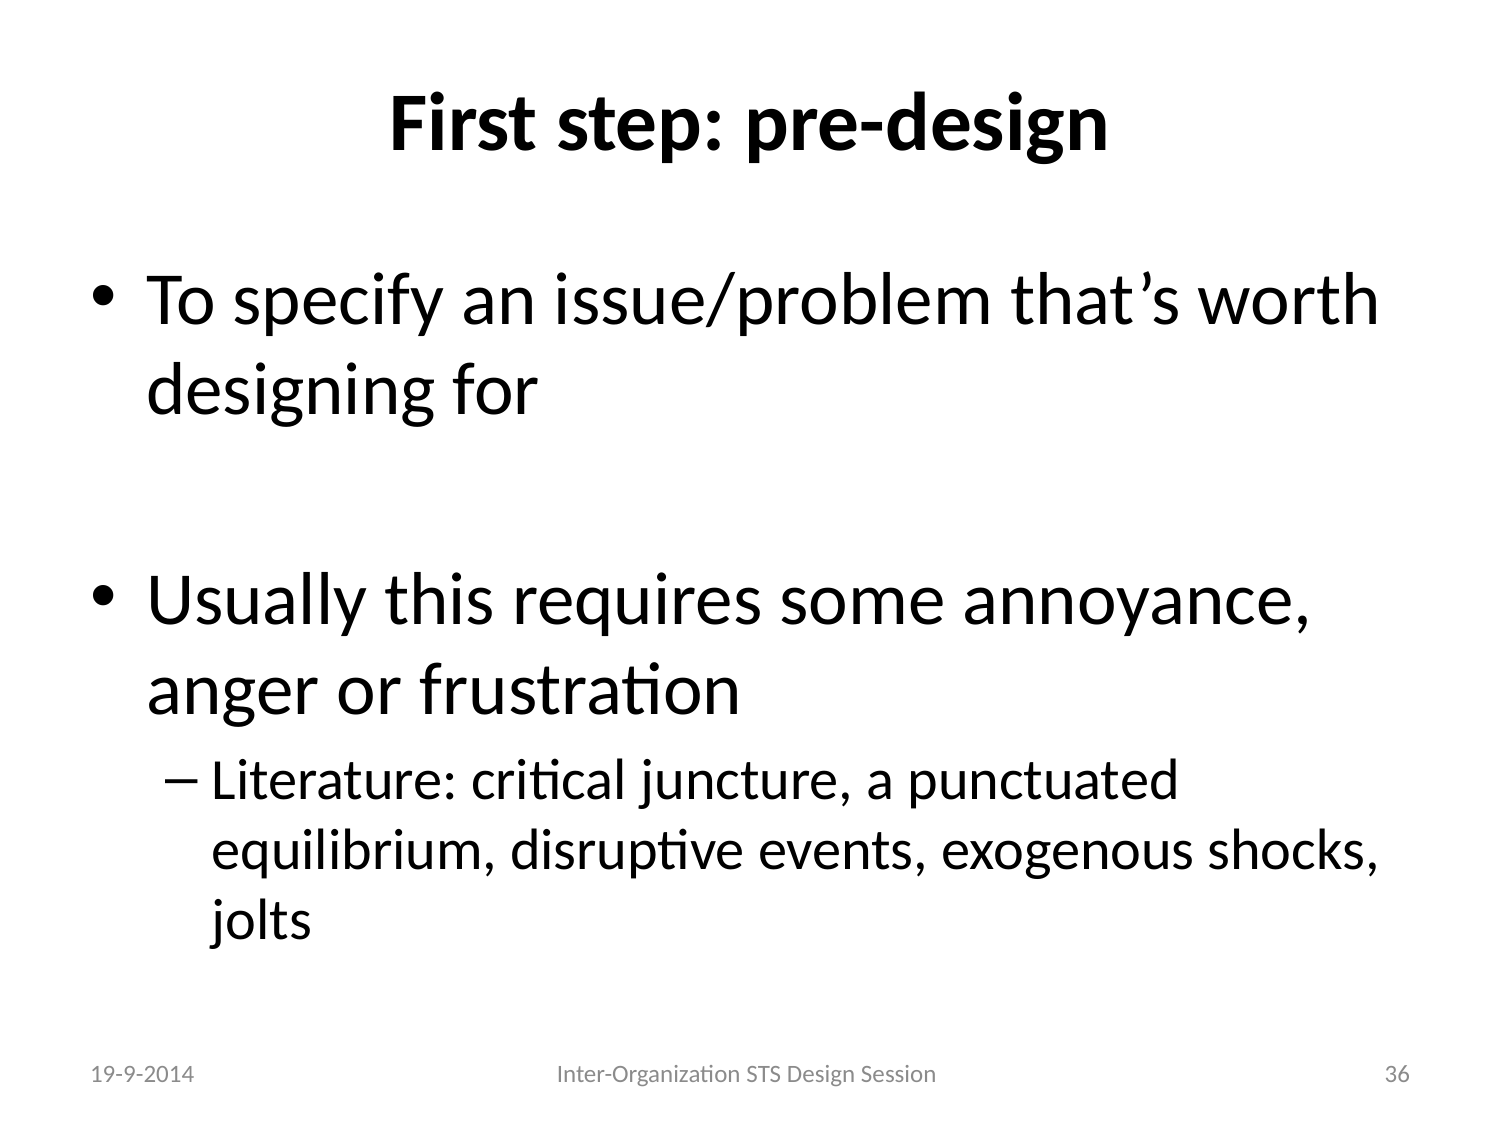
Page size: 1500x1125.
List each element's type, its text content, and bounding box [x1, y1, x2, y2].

list To specify an issue/problem that’s worth designing for Usually this requires some annoyance, anger or frustration Literature: critical juncture, a punctuated equilibrium, disruptive events, exogenous shocks, jolts [75, 176, 1425, 1040]
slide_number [75, 1042, 425, 1103]
title First step: pre-design [75, 23, 1425, 176]
slide_number 36 [1074, 1042, 1425, 1103]
footer Inter-Organization STS Design Session [512, 1042, 988, 1103]
